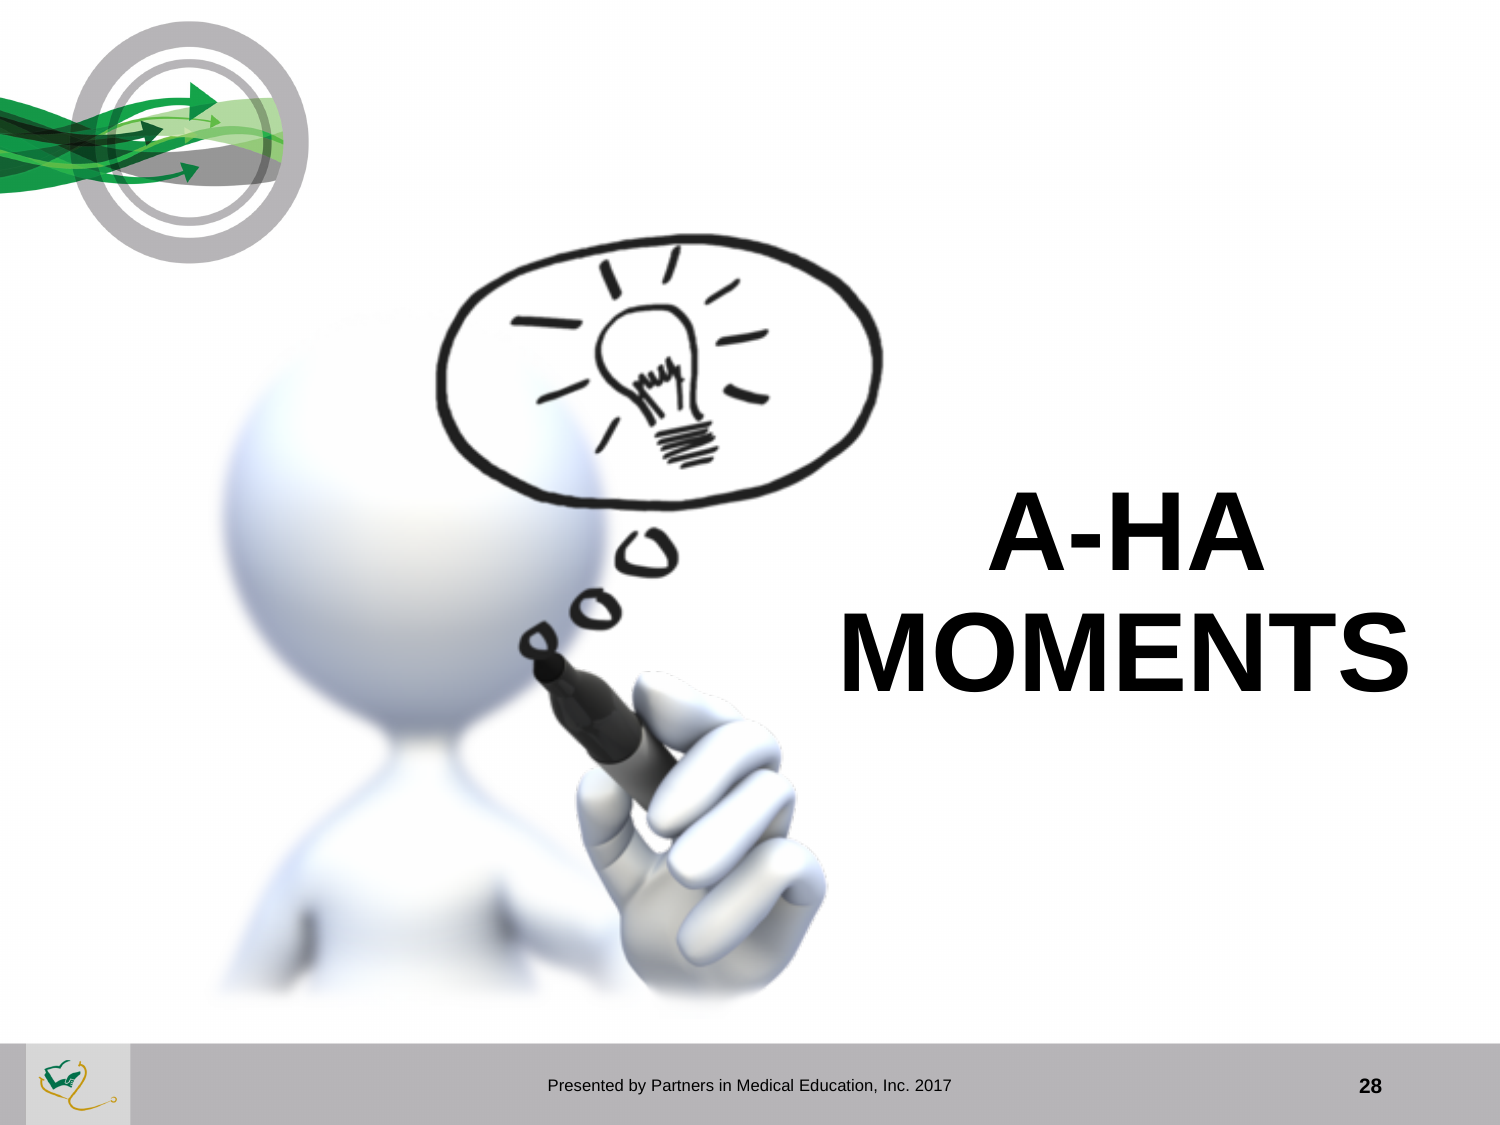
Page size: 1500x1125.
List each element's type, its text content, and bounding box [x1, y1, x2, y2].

picture [0, 0, 1500, 1125]
slide_number 28 [1059, 1055, 1397, 1116]
footer Presented by Partners in Medical Education, Inc. 2017 [496, 1055, 1004, 1116]
title A-HA MOMENTS [902, 368, 1477, 722]
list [136, 226, 902, 1019]
